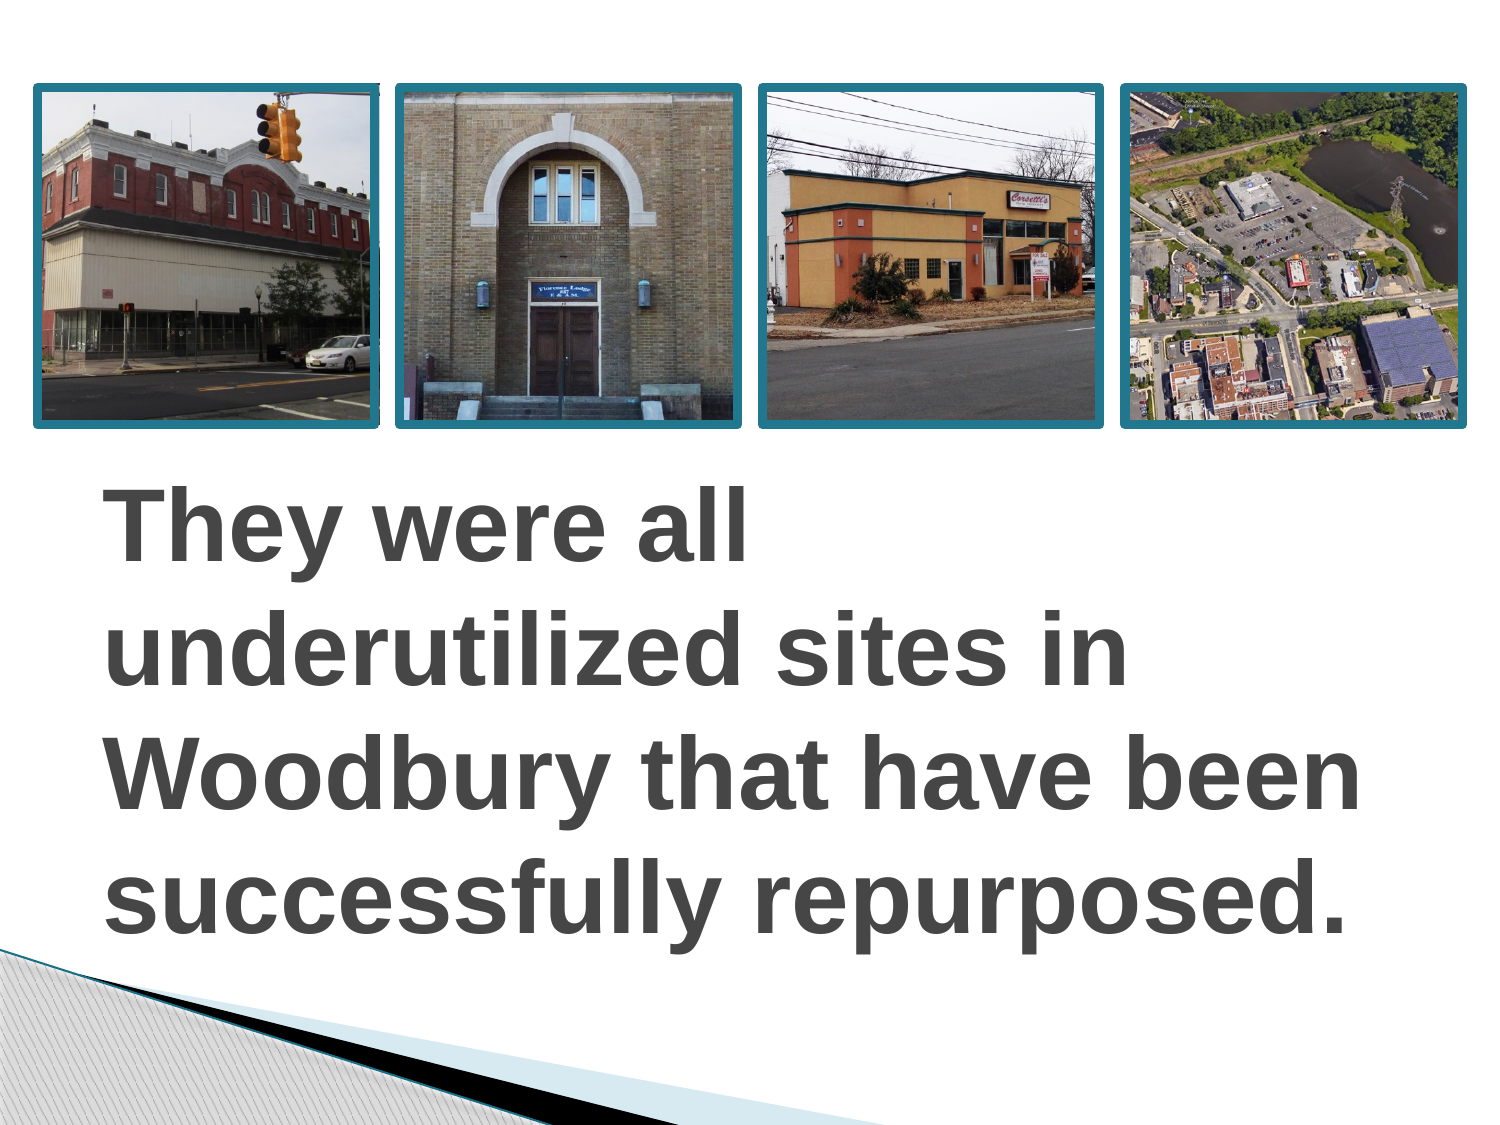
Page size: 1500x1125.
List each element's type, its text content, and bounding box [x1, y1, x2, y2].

text_box [1120, 83, 1467, 94]
text_box [758, 83, 1104, 91]
picture [37, 82, 380, 426]
picture [397, 83, 736, 421]
picture [762, 87, 1101, 426]
title They were all underutilized sites in Woodbury that have been successfully repurposed. [87, 412, 1438, 1000]
picture [1124, 87, 1463, 426]
